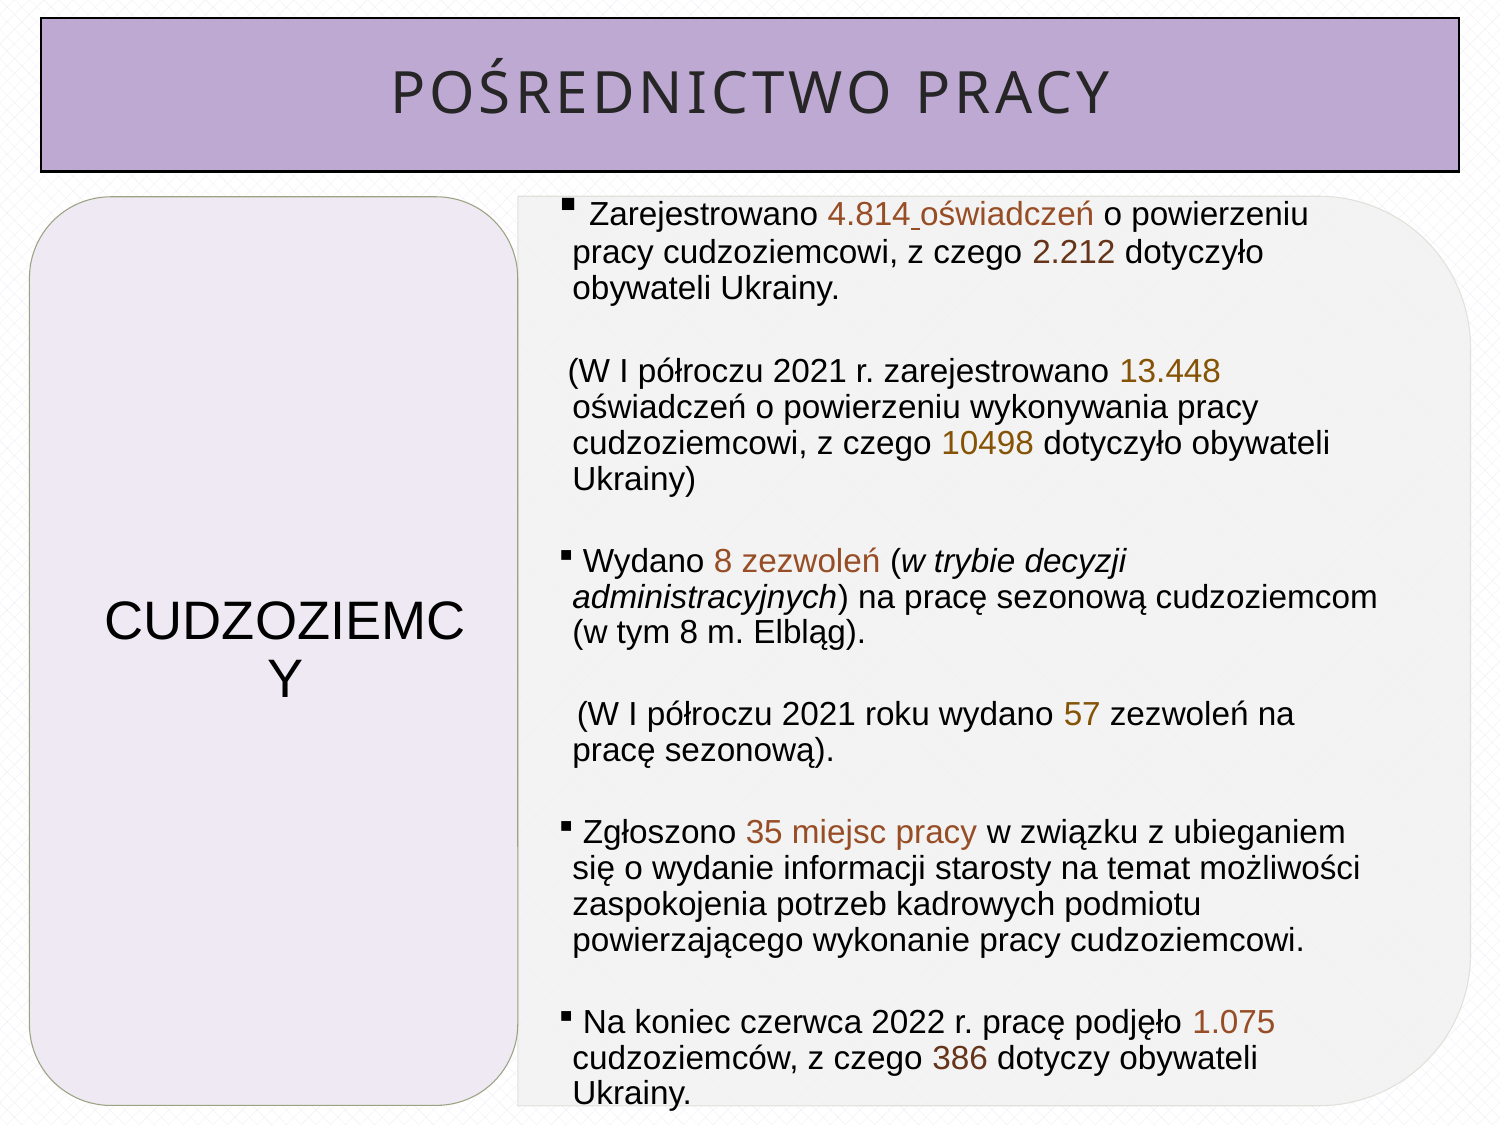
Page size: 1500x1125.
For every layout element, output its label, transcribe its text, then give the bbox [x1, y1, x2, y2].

title Pośrednictwo pracy [39, 15, 1461, 174]
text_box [23, 196, 1477, 1106]
